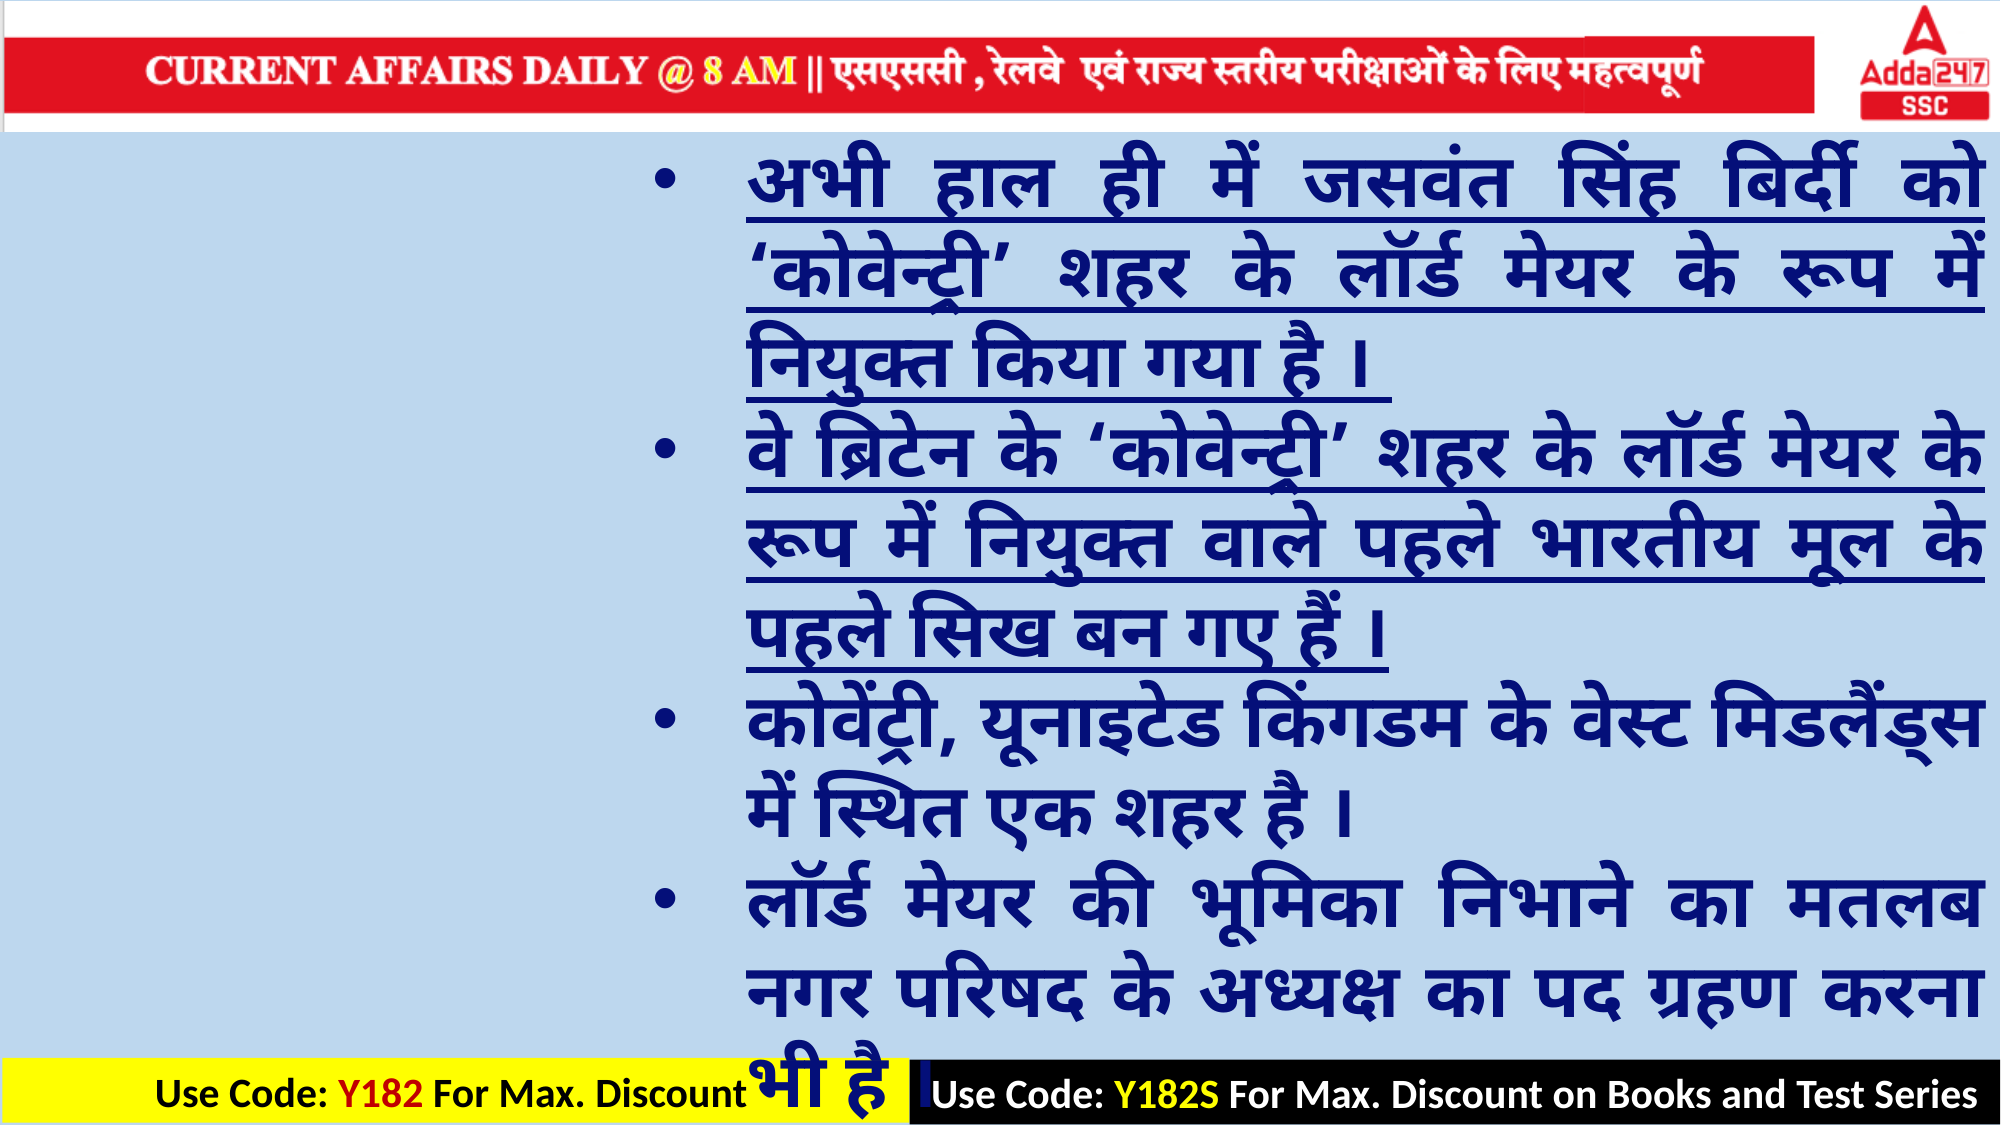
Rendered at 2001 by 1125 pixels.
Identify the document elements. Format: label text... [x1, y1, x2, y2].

picture [0, 1, 2000, 132]
text_box अभी हाल ही में जसवंत सिंह बिर्दी को ‘कोवेन्ट्री’ शहर के लॉर्ड मेयर के रूप में नियुक्त किया गया है । वे ब्रिटेन के ‘कोवेन्ट्री’ शहर के लॉर्ड मेयर के रूप में नियुक्त वाले पहले भारतीय मूल के पहले सिख बन गए हैं । कोवेंट्री, यूनाइटेड किंगडम के वेस्ट मिडलैंड्स में स्थित एक शहर है । लॉर्ड मेयर की भूमिका निभाने का मतलब नगर परिषद के अध्यक्ष का पद ग्रहण करना भी है । जसवंत सिंह बिर्दी मूल रूप से पंजाब, भारत के रहने वाले है। [637, 124, 2000, 1125]
